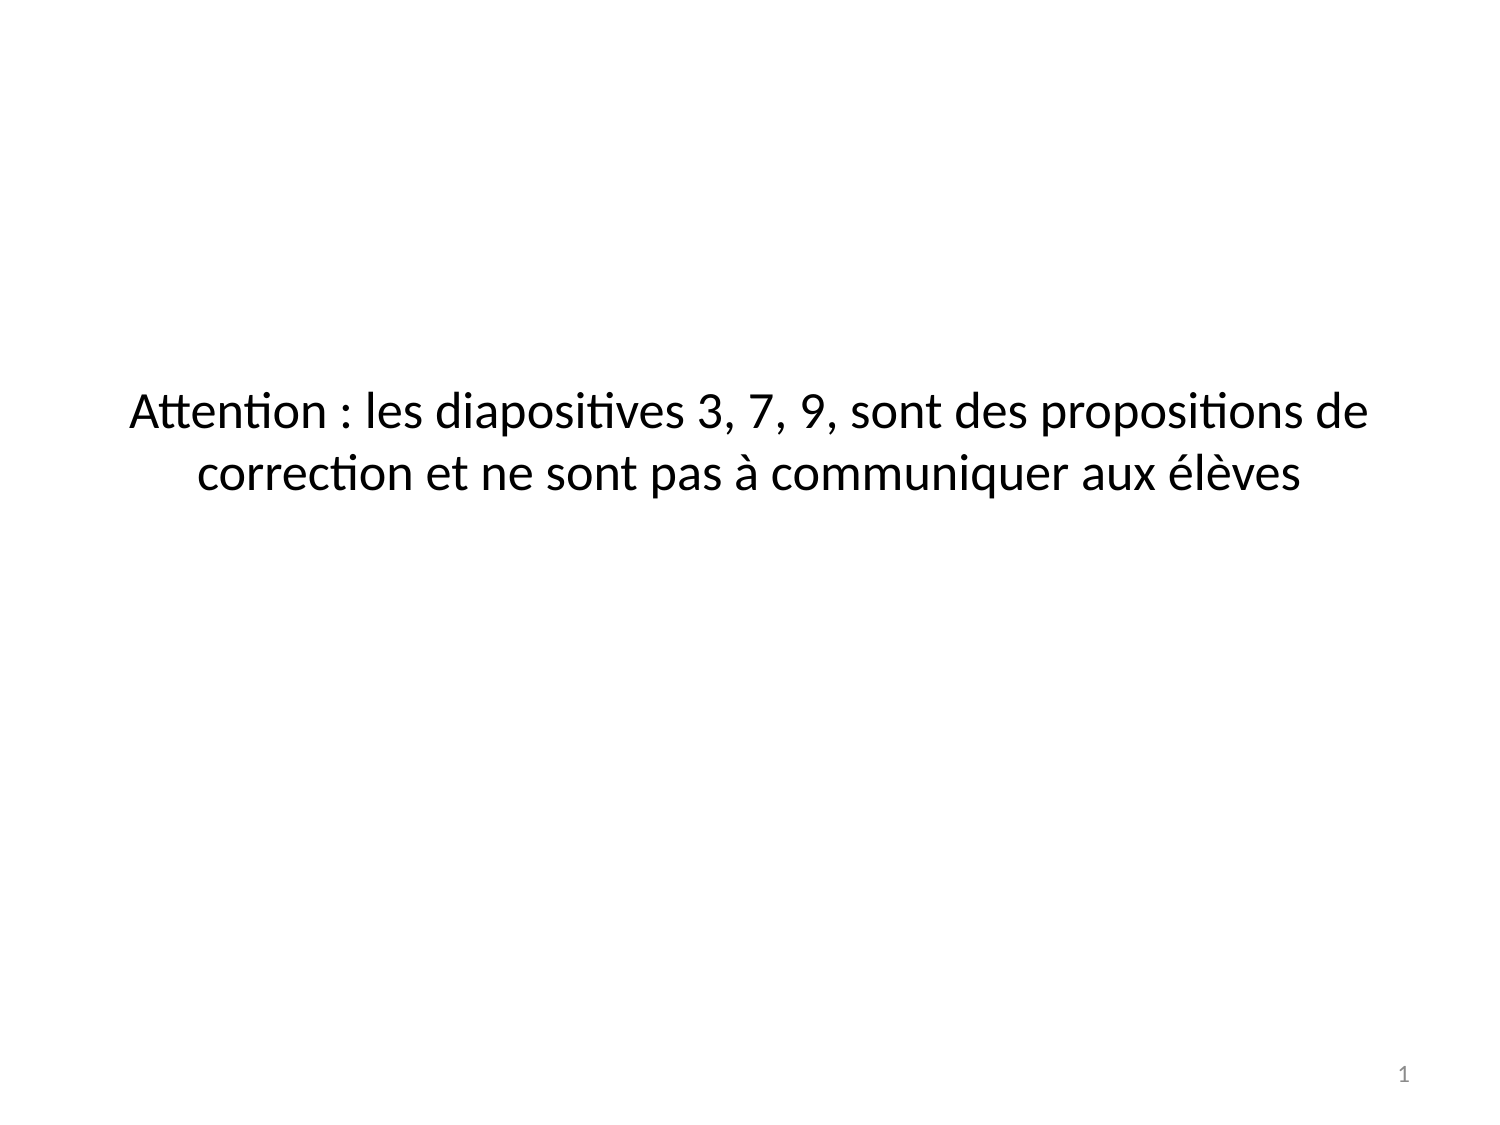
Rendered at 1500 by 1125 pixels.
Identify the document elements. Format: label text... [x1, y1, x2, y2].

slide_number 1 [1074, 1042, 1425, 1103]
title Attention : les diapositives 3, 7, 9, sont des propositions de correction et ne sont pas à communiquer aux élèves [112, 349, 1388, 591]
